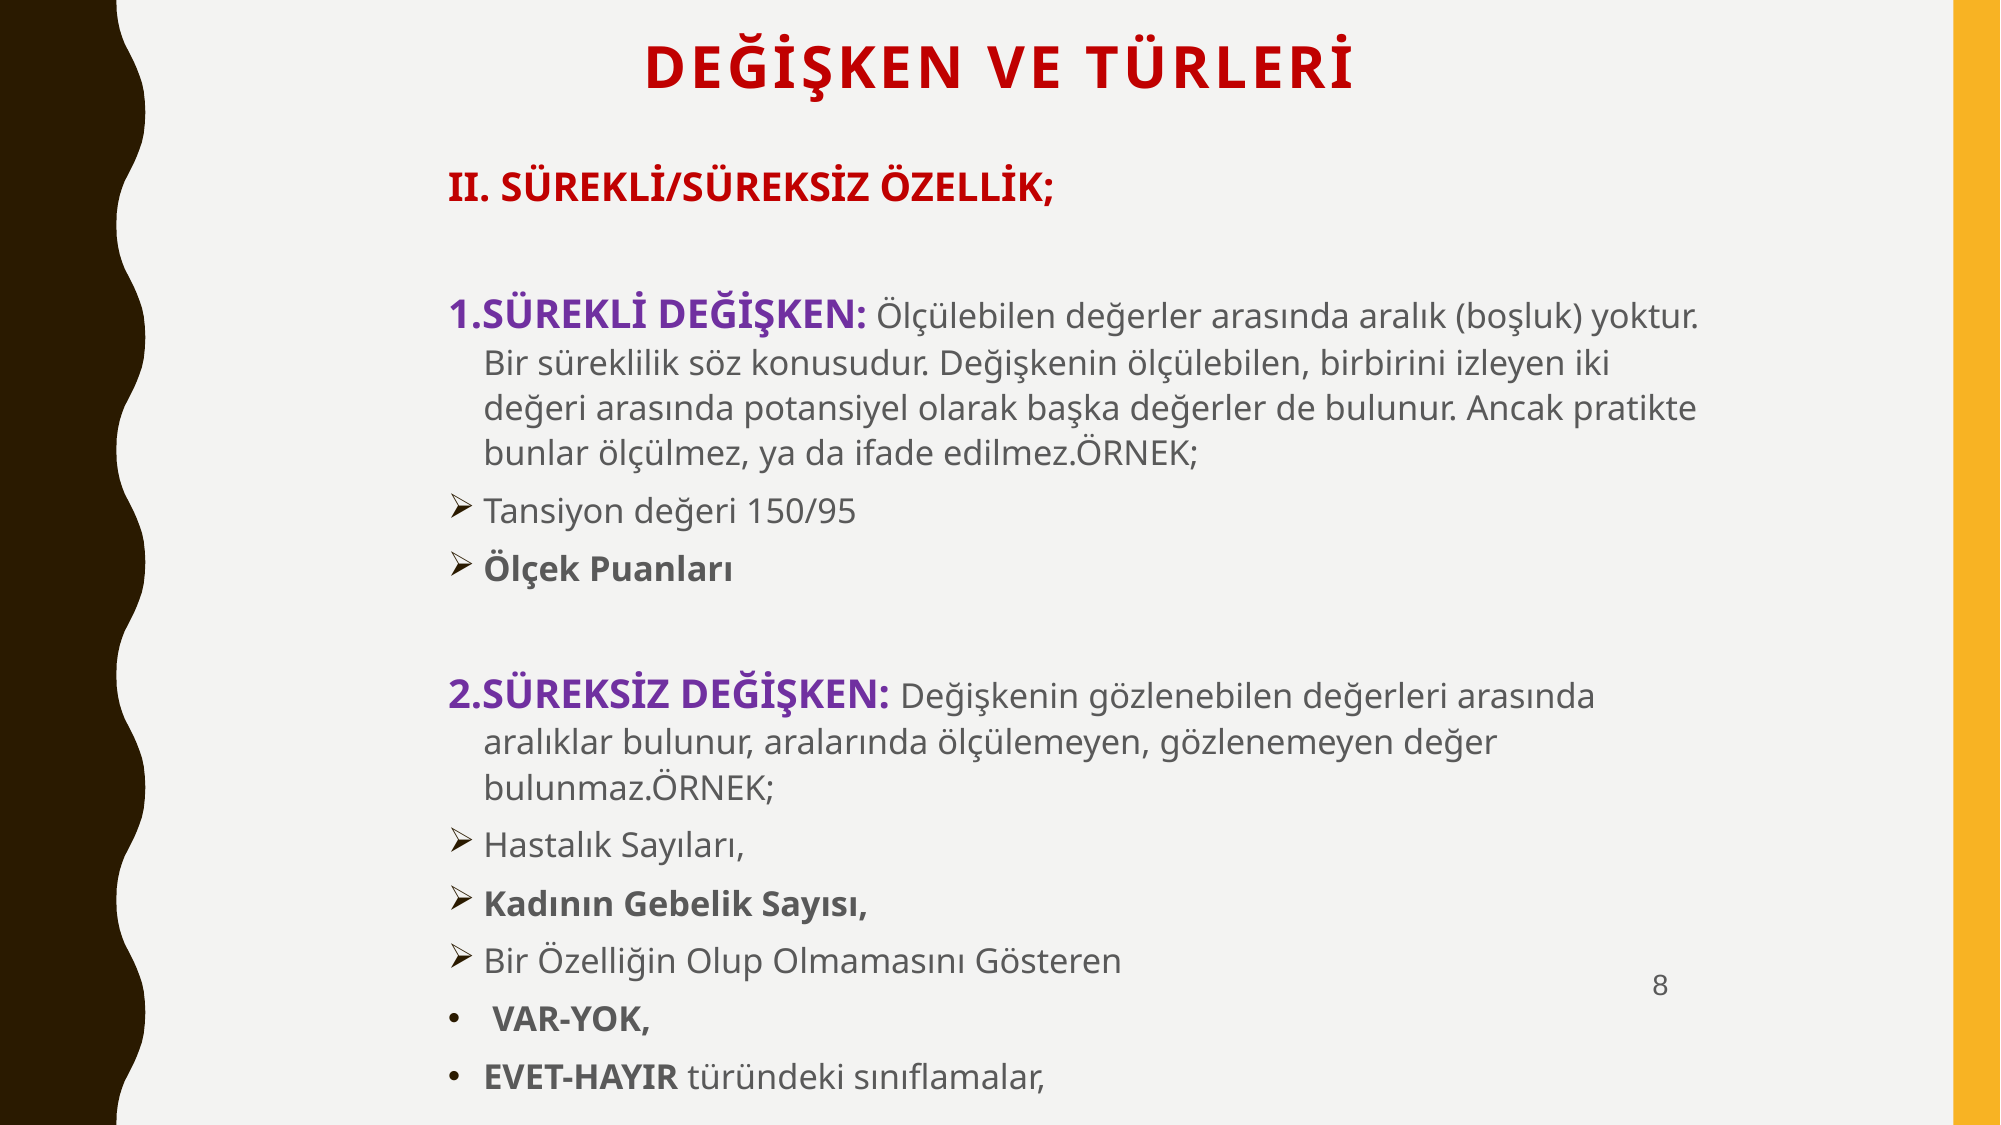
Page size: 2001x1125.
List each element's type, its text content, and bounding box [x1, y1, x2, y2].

slide_number 8 [1583, 940, 1684, 1026]
list II. SÜREKLİ/SÜREKSİZ ÖZELLİK; 1.SÜREKLİ DEĞİŞKEN: Ölçülebilen değerler arasında aralık (boşluk) yoktur. Bir süreklilik söz konusudur. Değişkenin ölçülebilen, birbirini izleyen iki değeri arasında potansiyel olarak başka değerler de bulunur. Ancak pratikte bunlar ölçülmez, ya da ifade edilmez.ÖRNEK; Tansiyon değeri 150/95 Ölçek Puanları 2.SÜREKSİZ DEĞİŞKEN: Değişkenin gözlenebilen değerleri arasında aralıklar bulunur, aralarında ölçülemeyen, gözlenemeyen değer bulunmaz.ÖRNEK; Hastalık Sayıları, Kadının Gebelik Sayısı, Bir Özelliğin Olup Olmamasını Gösteren VAR-YOK, EVET-HAYIR türündeki sınıflamalar, [433, 148, 1733, 1106]
title DEĞİŞKEN VE TÜRLERİ [324, 31, 1674, 126]
